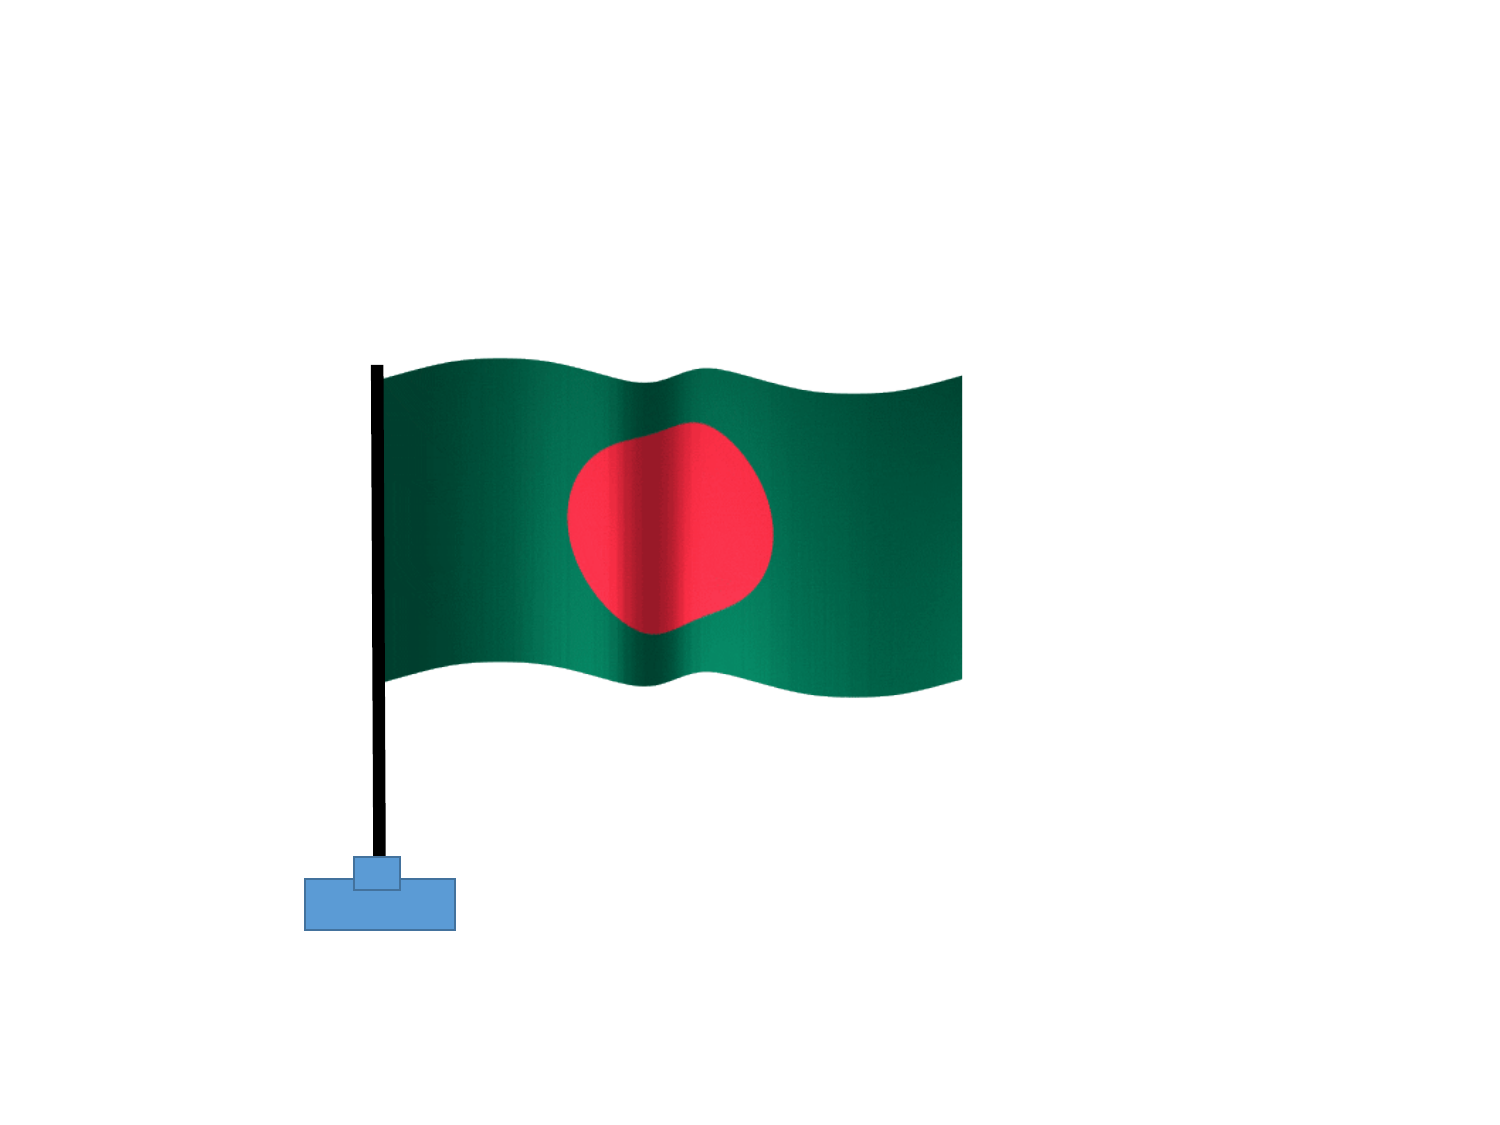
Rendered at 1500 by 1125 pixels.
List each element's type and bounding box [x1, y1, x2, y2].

text_box [304, 355, 1024, 931]
